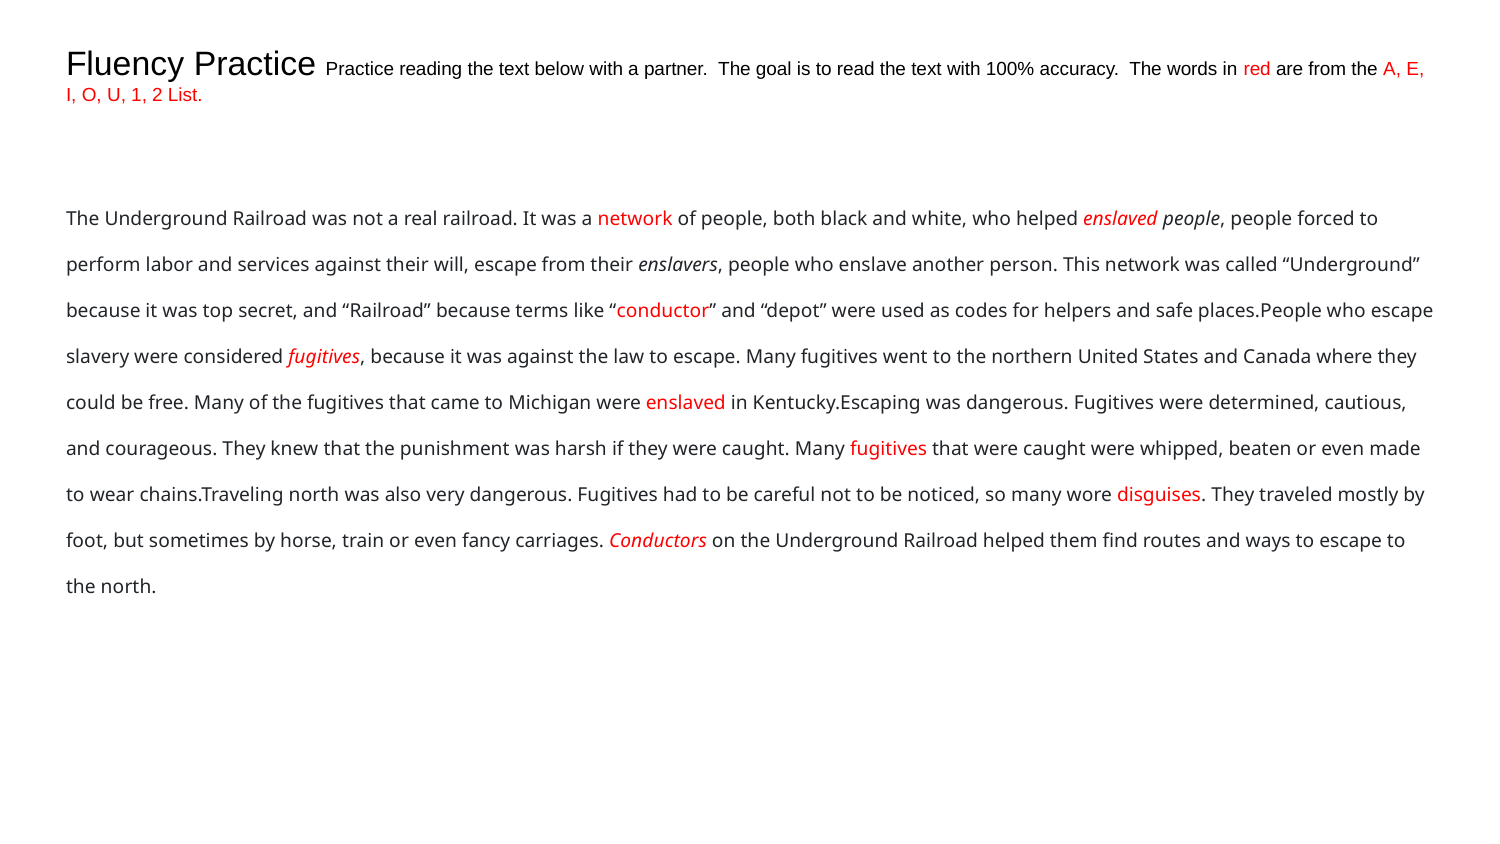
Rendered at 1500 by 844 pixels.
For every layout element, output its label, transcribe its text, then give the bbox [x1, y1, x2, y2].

subtitle The Underground Railroad was not a real railroad. It was a network of people, both black and white, who helped enslaved people, people forced to perform labor and services against their will, escape from their enslavers, people who enslave another person. This network was called “Underground” because it was top secret, and “Railroad” because terms like “conductor” and “depot” were used as codes for helpers and safe places.People who escape slavery were considered fugitives, because it was against the law to escape. Many fugitives went to the northern United States and Canada where they could be free. Many of the fugitives that came to Michigan were enslaved in Kentucky.Escaping was dangerous. Fugitives were determined, cautious, and courageous. They knew that the punishment was harsh if they were caught. Many fugitives that were caught were whipped, beaten or even made to wear chains.Traveling north was also very dangerous. Fugitives had to be careful not to be noticed, so many wore disguises. They traveled mostly by foot, but sometimes by horse, train or even fancy carriages. Conductors on the Underground Railroad helped them find routes and ways to escape to the north. [51, 168, 1449, 658]
text_box Fluency Practice Practice reading the text below with a partner. The goal is to read the text with 100% accuracy. The words in red are from the A, E, I, O, U, 1, 2 List. [51, 27, 1449, 122]
